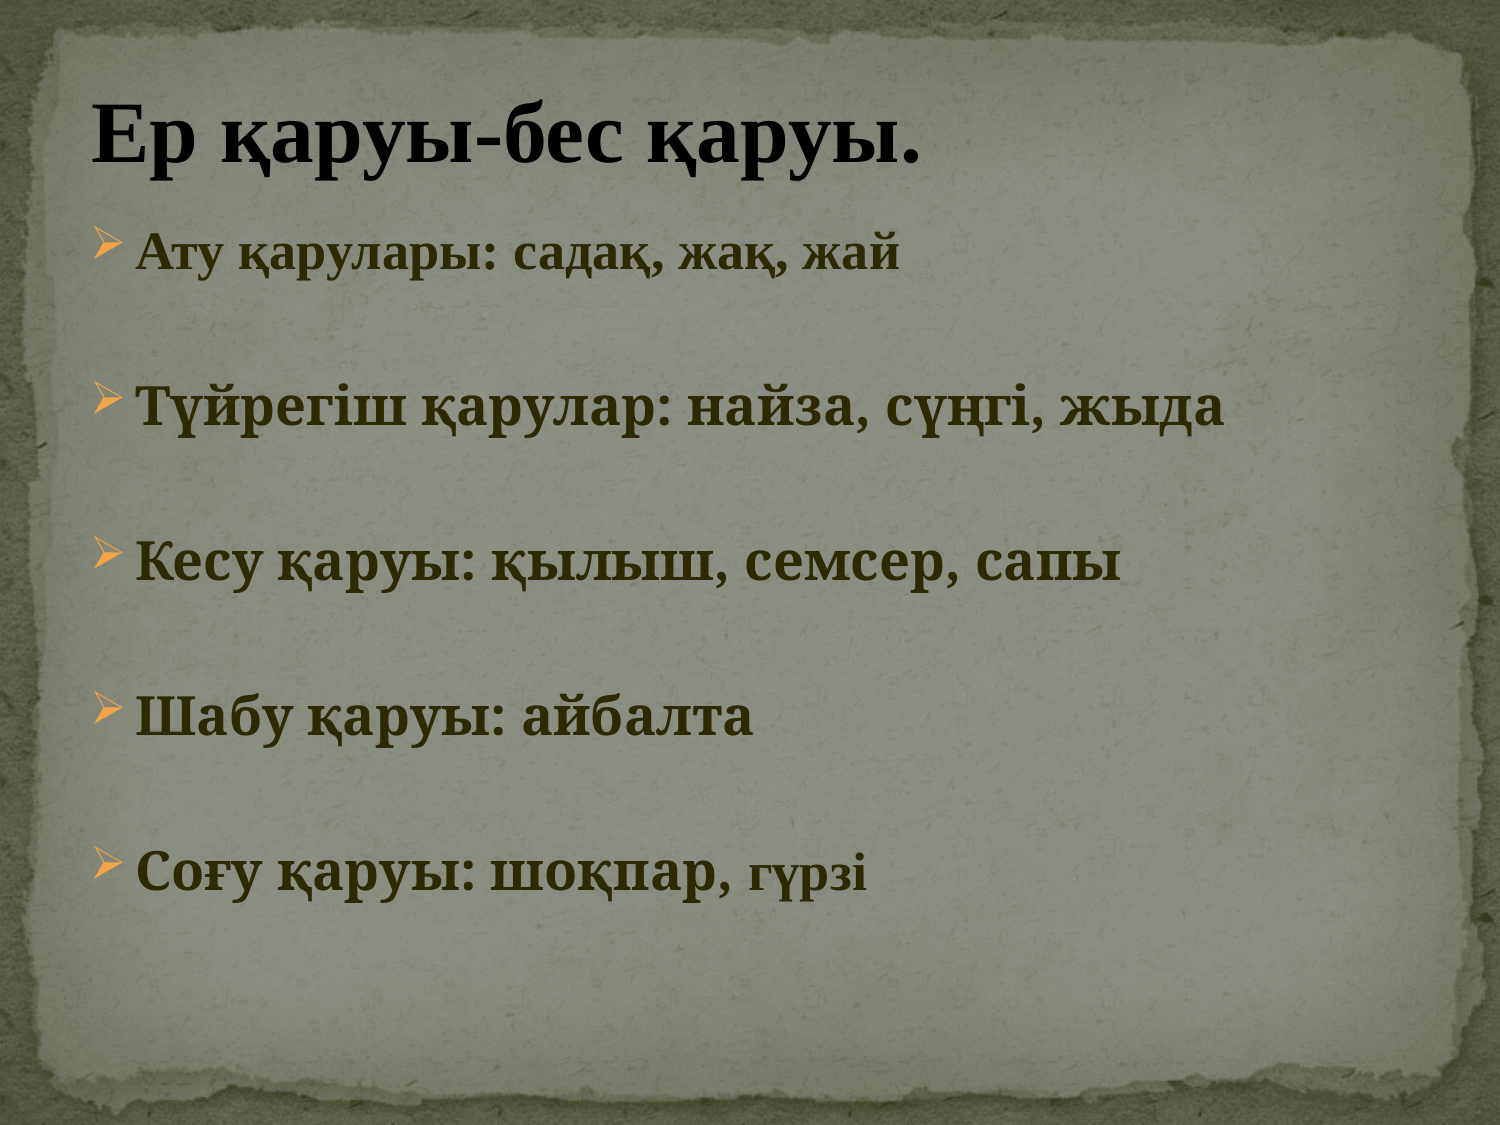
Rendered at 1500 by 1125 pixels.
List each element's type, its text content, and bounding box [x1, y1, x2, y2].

title Ер қаруы-бес қаруы. [76, 0, 1427, 188]
list Ату қарулары: садақ, жақ, жай Түйрегіш қарулар: найза, сүңгі, жыда Кесу қаруы: қылыш, семсер, сапы Шабу қаруы: айбалта Соғу қаруы: шоқпар, гүрзі [74, 207, 1426, 1006]
